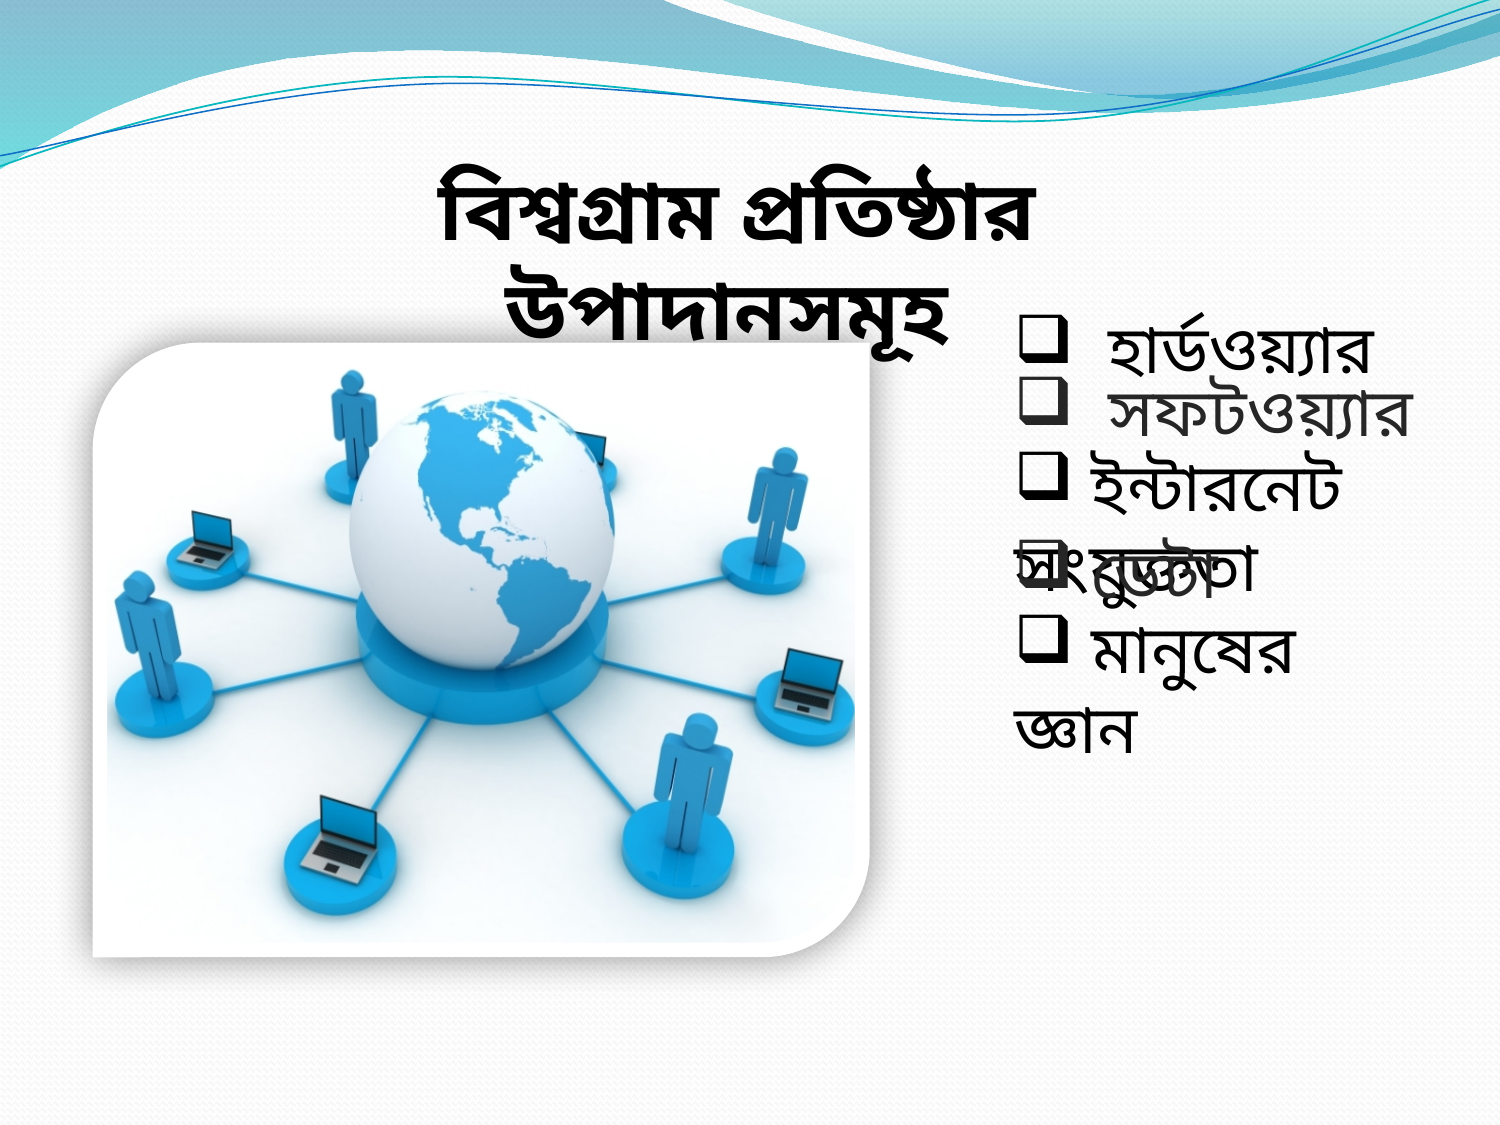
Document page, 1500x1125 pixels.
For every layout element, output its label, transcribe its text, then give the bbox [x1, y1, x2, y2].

text_box হার্ডওয়্যার [999, 299, 1413, 362]
text_box মানুষের জ্ঞান [999, 599, 1400, 855]
text_box ডেটা [999, 524, 1425, 680]
text_box ইন্টারনেট সংযুক্ততা [999, 437, 1500, 693]
picture [99, 349, 863, 951]
text_box বিশ্বগ্রাম প্রতিষ্ঠার উপাদানসমূহ [300, 149, 1175, 365]
text_box সফটওয়্যার [999, 362, 1463, 437]
